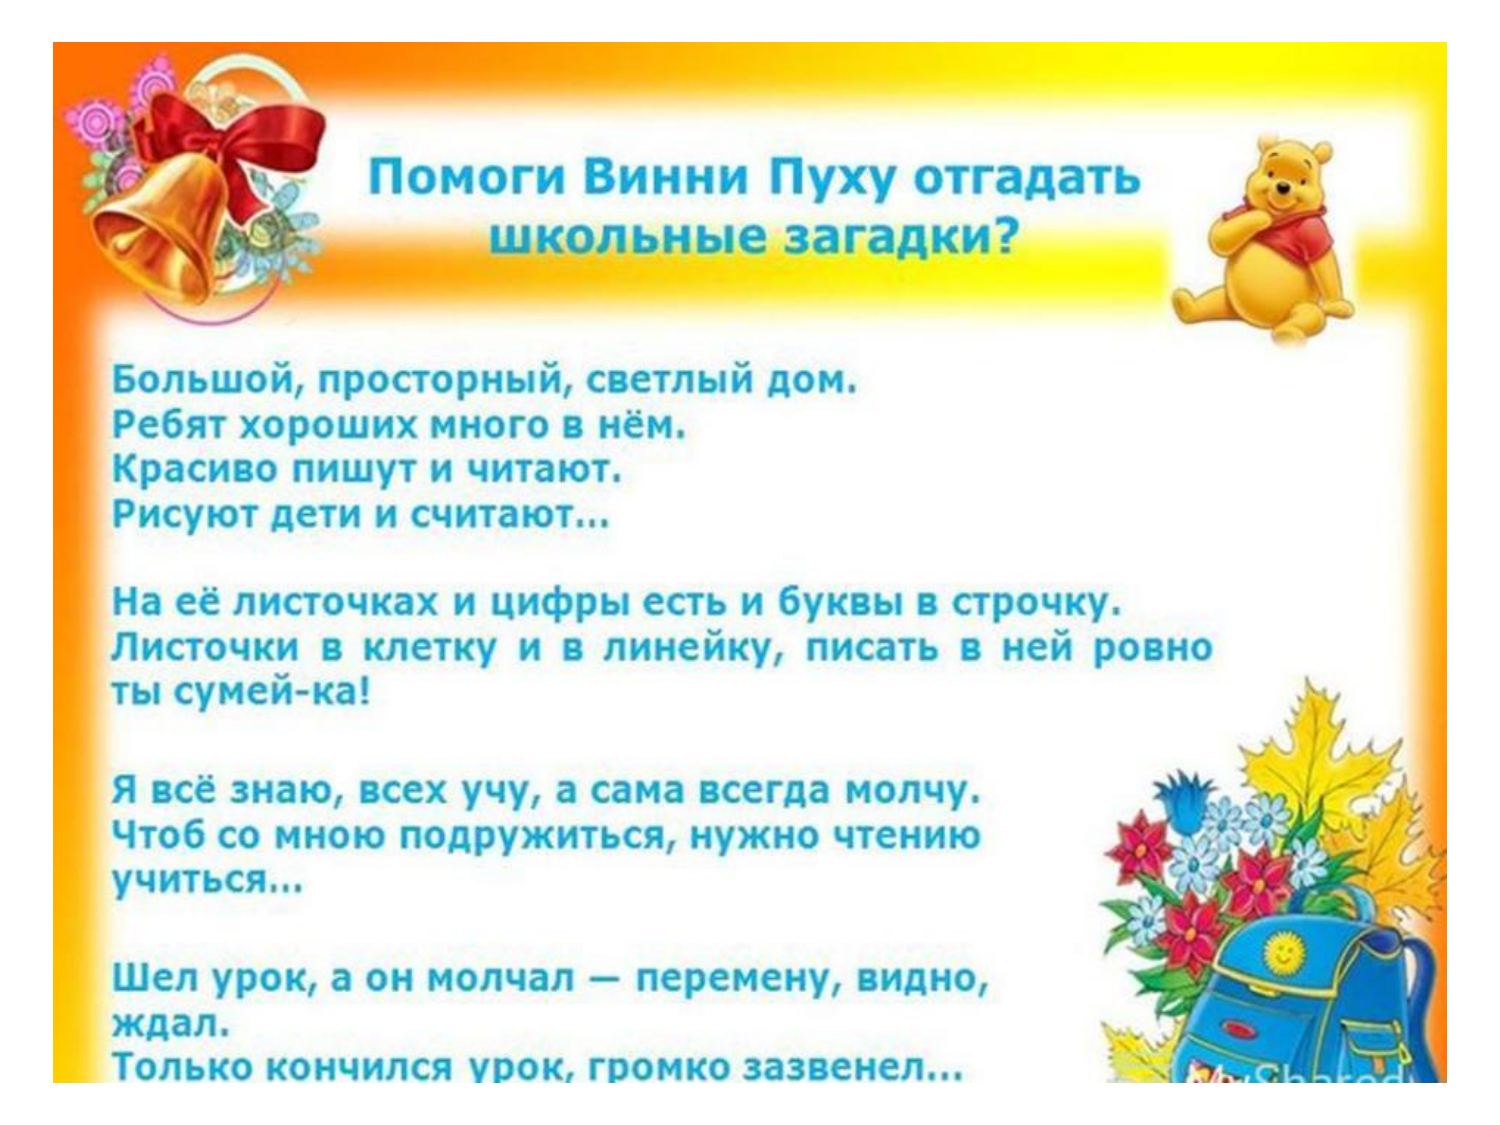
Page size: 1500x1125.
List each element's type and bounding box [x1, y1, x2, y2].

picture [52, 42, 1448, 1083]
